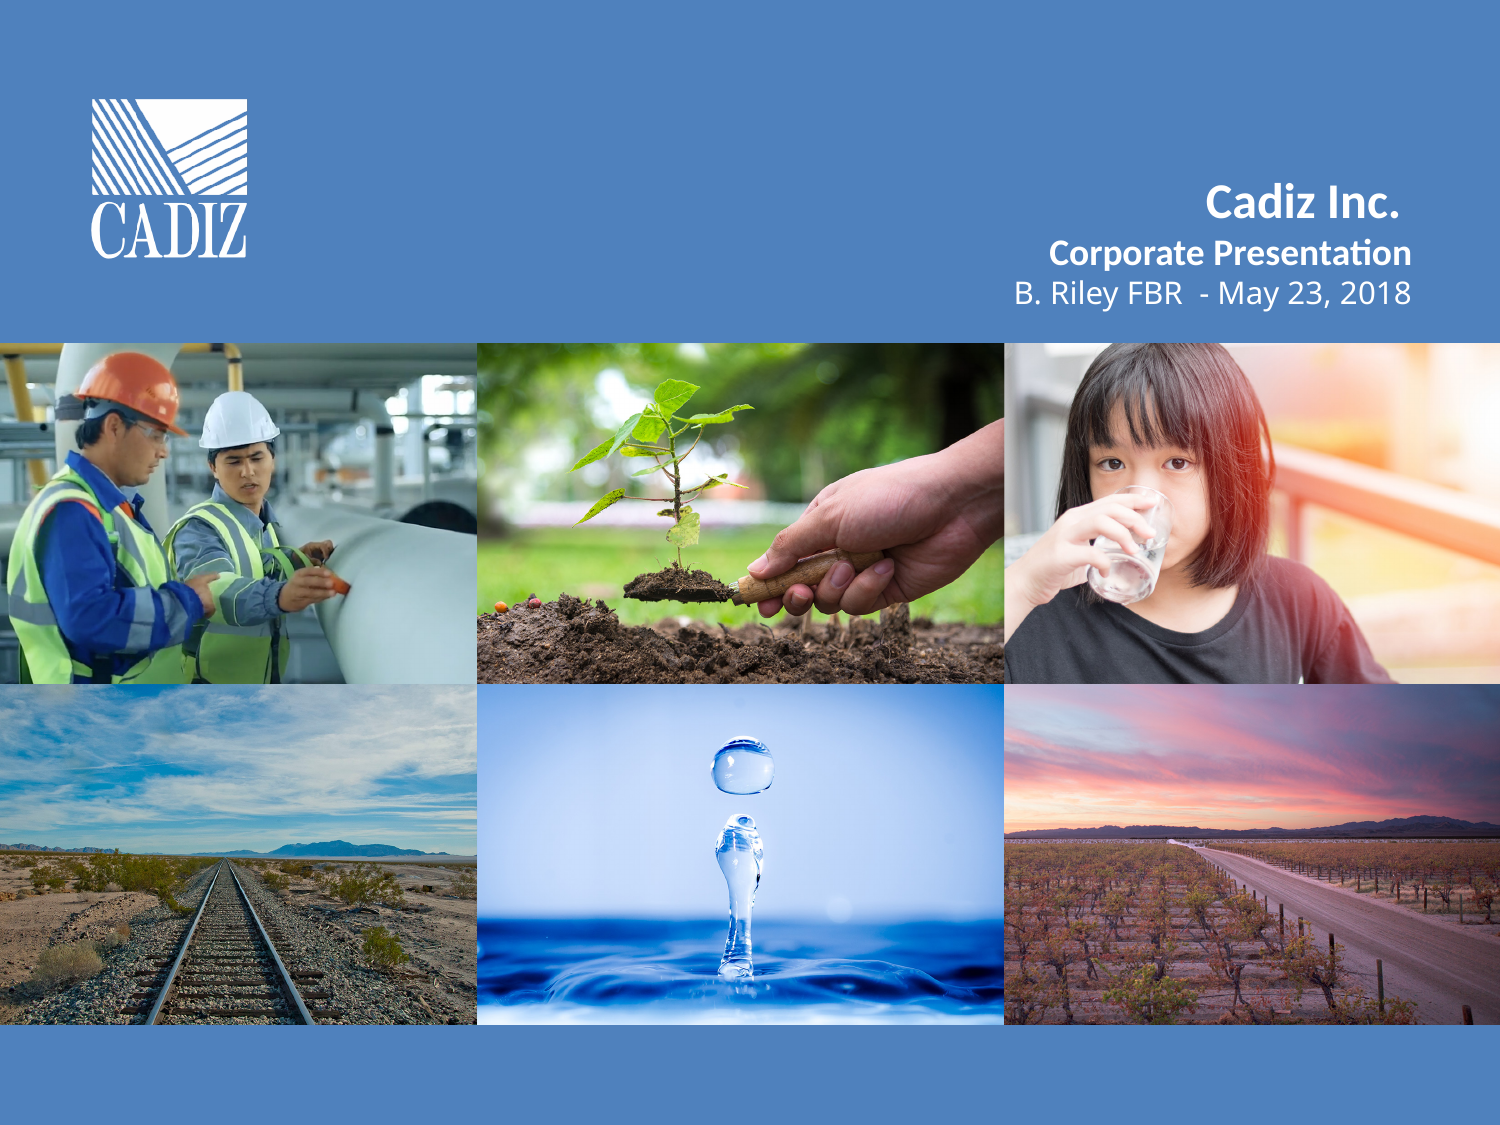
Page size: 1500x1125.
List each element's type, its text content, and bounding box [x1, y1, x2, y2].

text_box Cadiz Inc. Corporate Presentation B. Riley FBR - May 23, 2018 [469, 160, 1420, 319]
picture [23, 36, 299, 321]
picture [0, 342, 1500, 1026]
